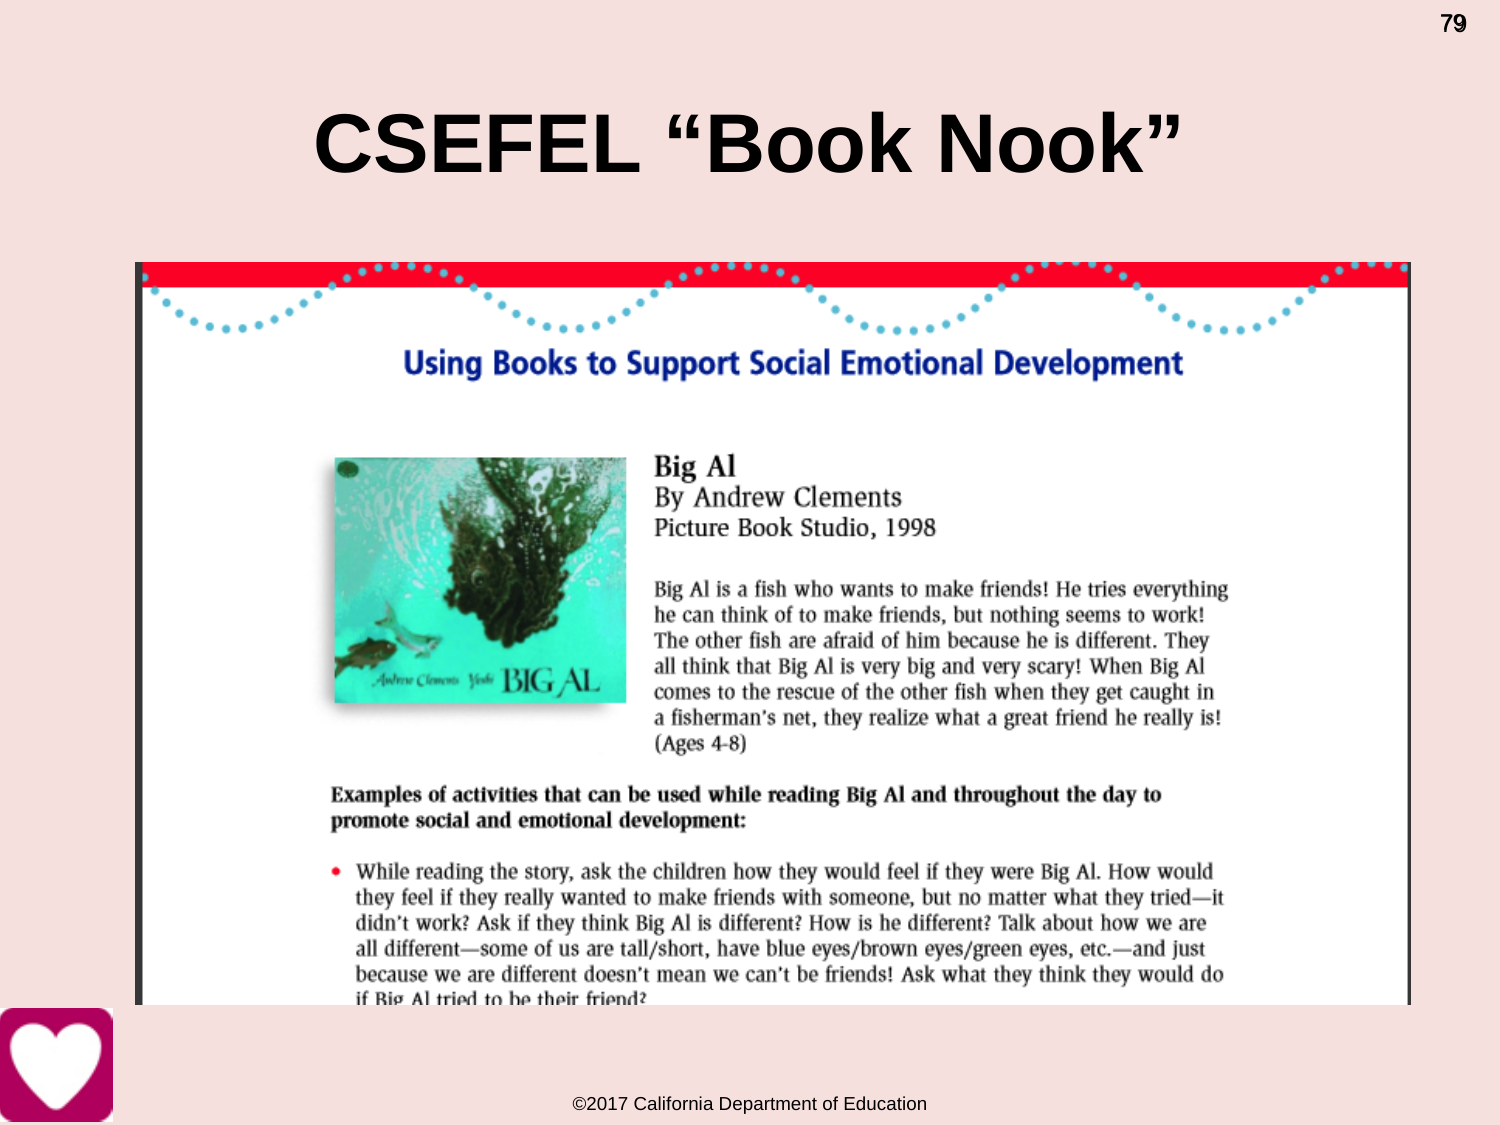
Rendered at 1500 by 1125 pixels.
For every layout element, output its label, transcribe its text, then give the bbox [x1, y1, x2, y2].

title CSEFEL “Book Nook” [75, 45, 1425, 233]
slide_number 79 [1425, 0, 1500, 60]
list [135, 262, 1411, 1006]
picture [0, 1008, 113, 1122]
